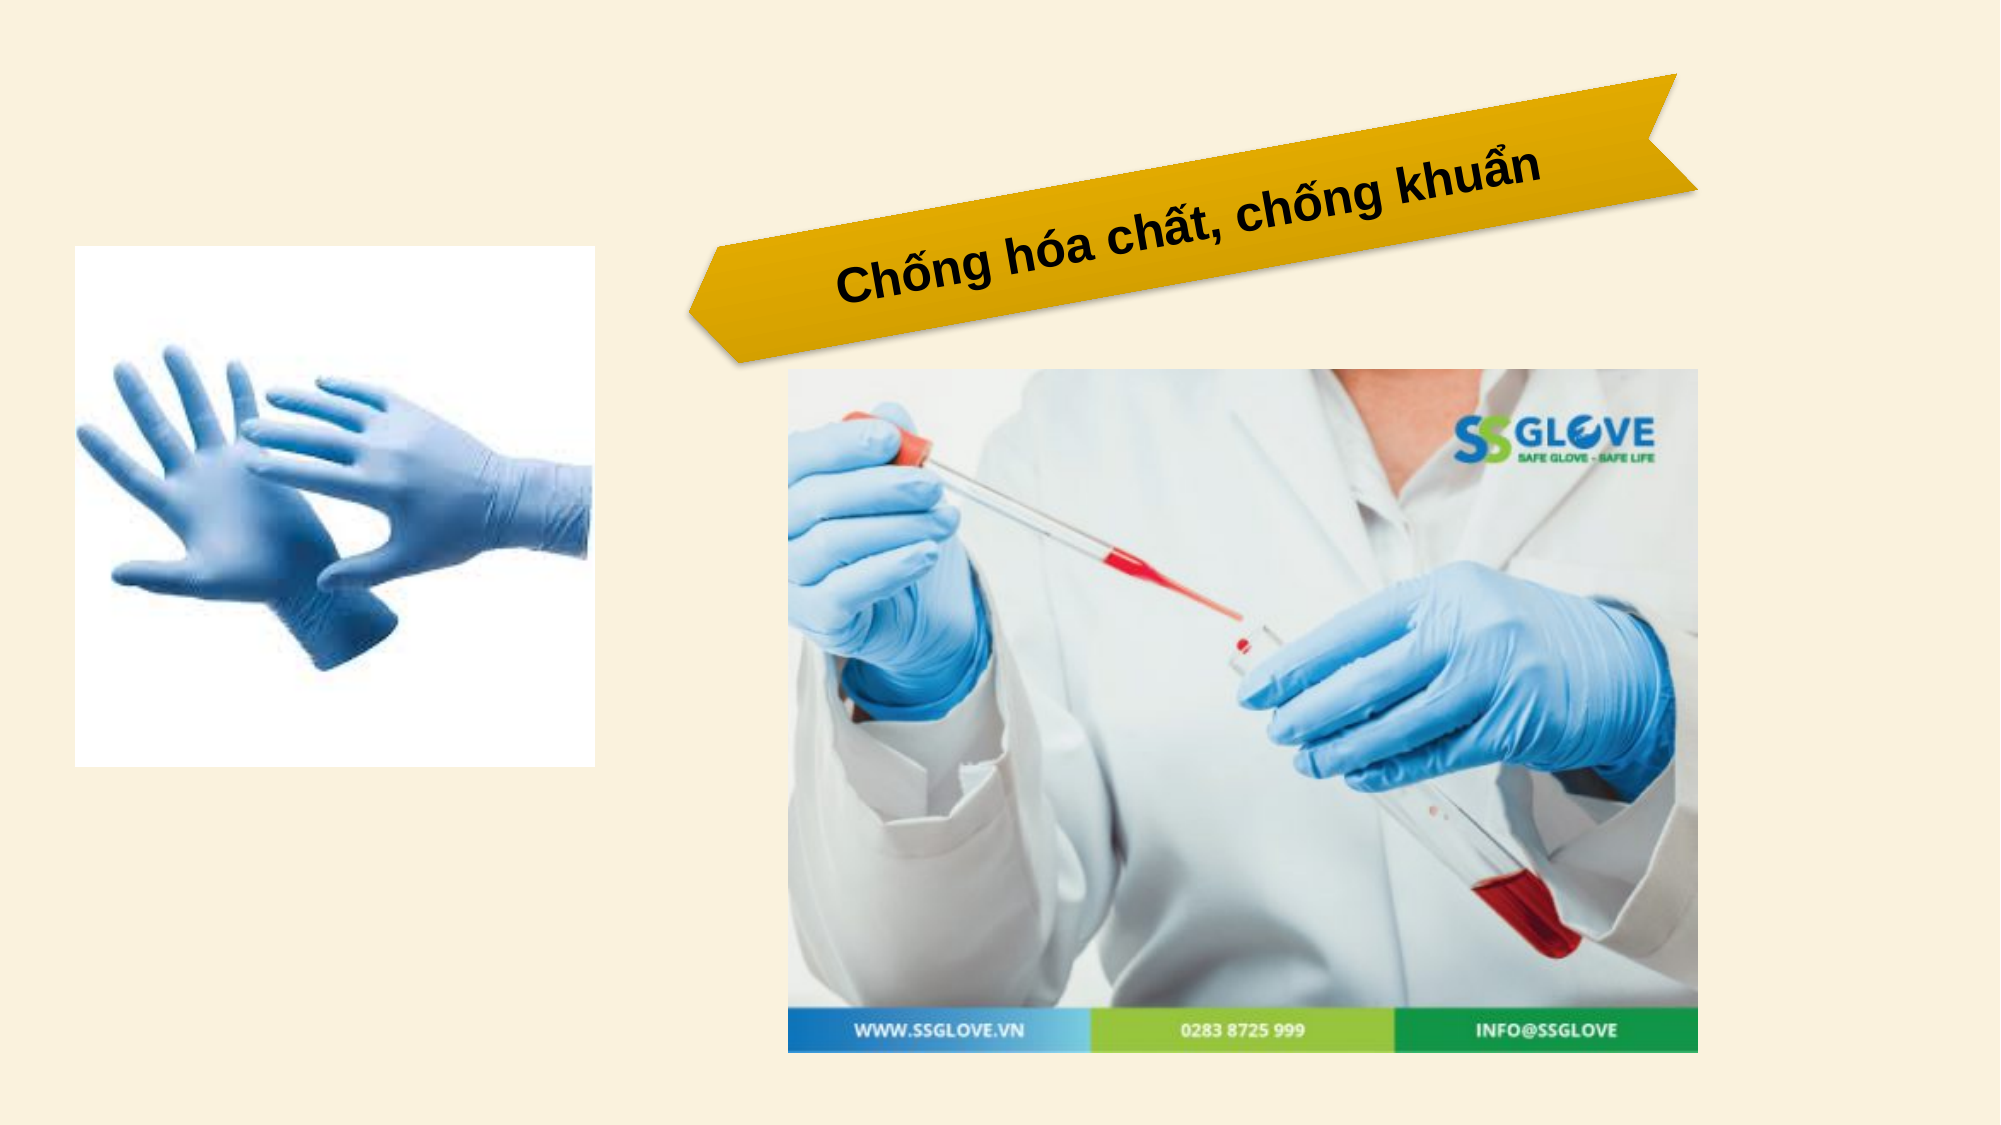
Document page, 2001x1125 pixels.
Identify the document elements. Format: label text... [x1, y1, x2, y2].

picture [74, 246, 595, 767]
picture [787, 369, 1698, 1053]
text_box Chống hóa chất, chống khuẩn [689, 73, 1698, 363]
